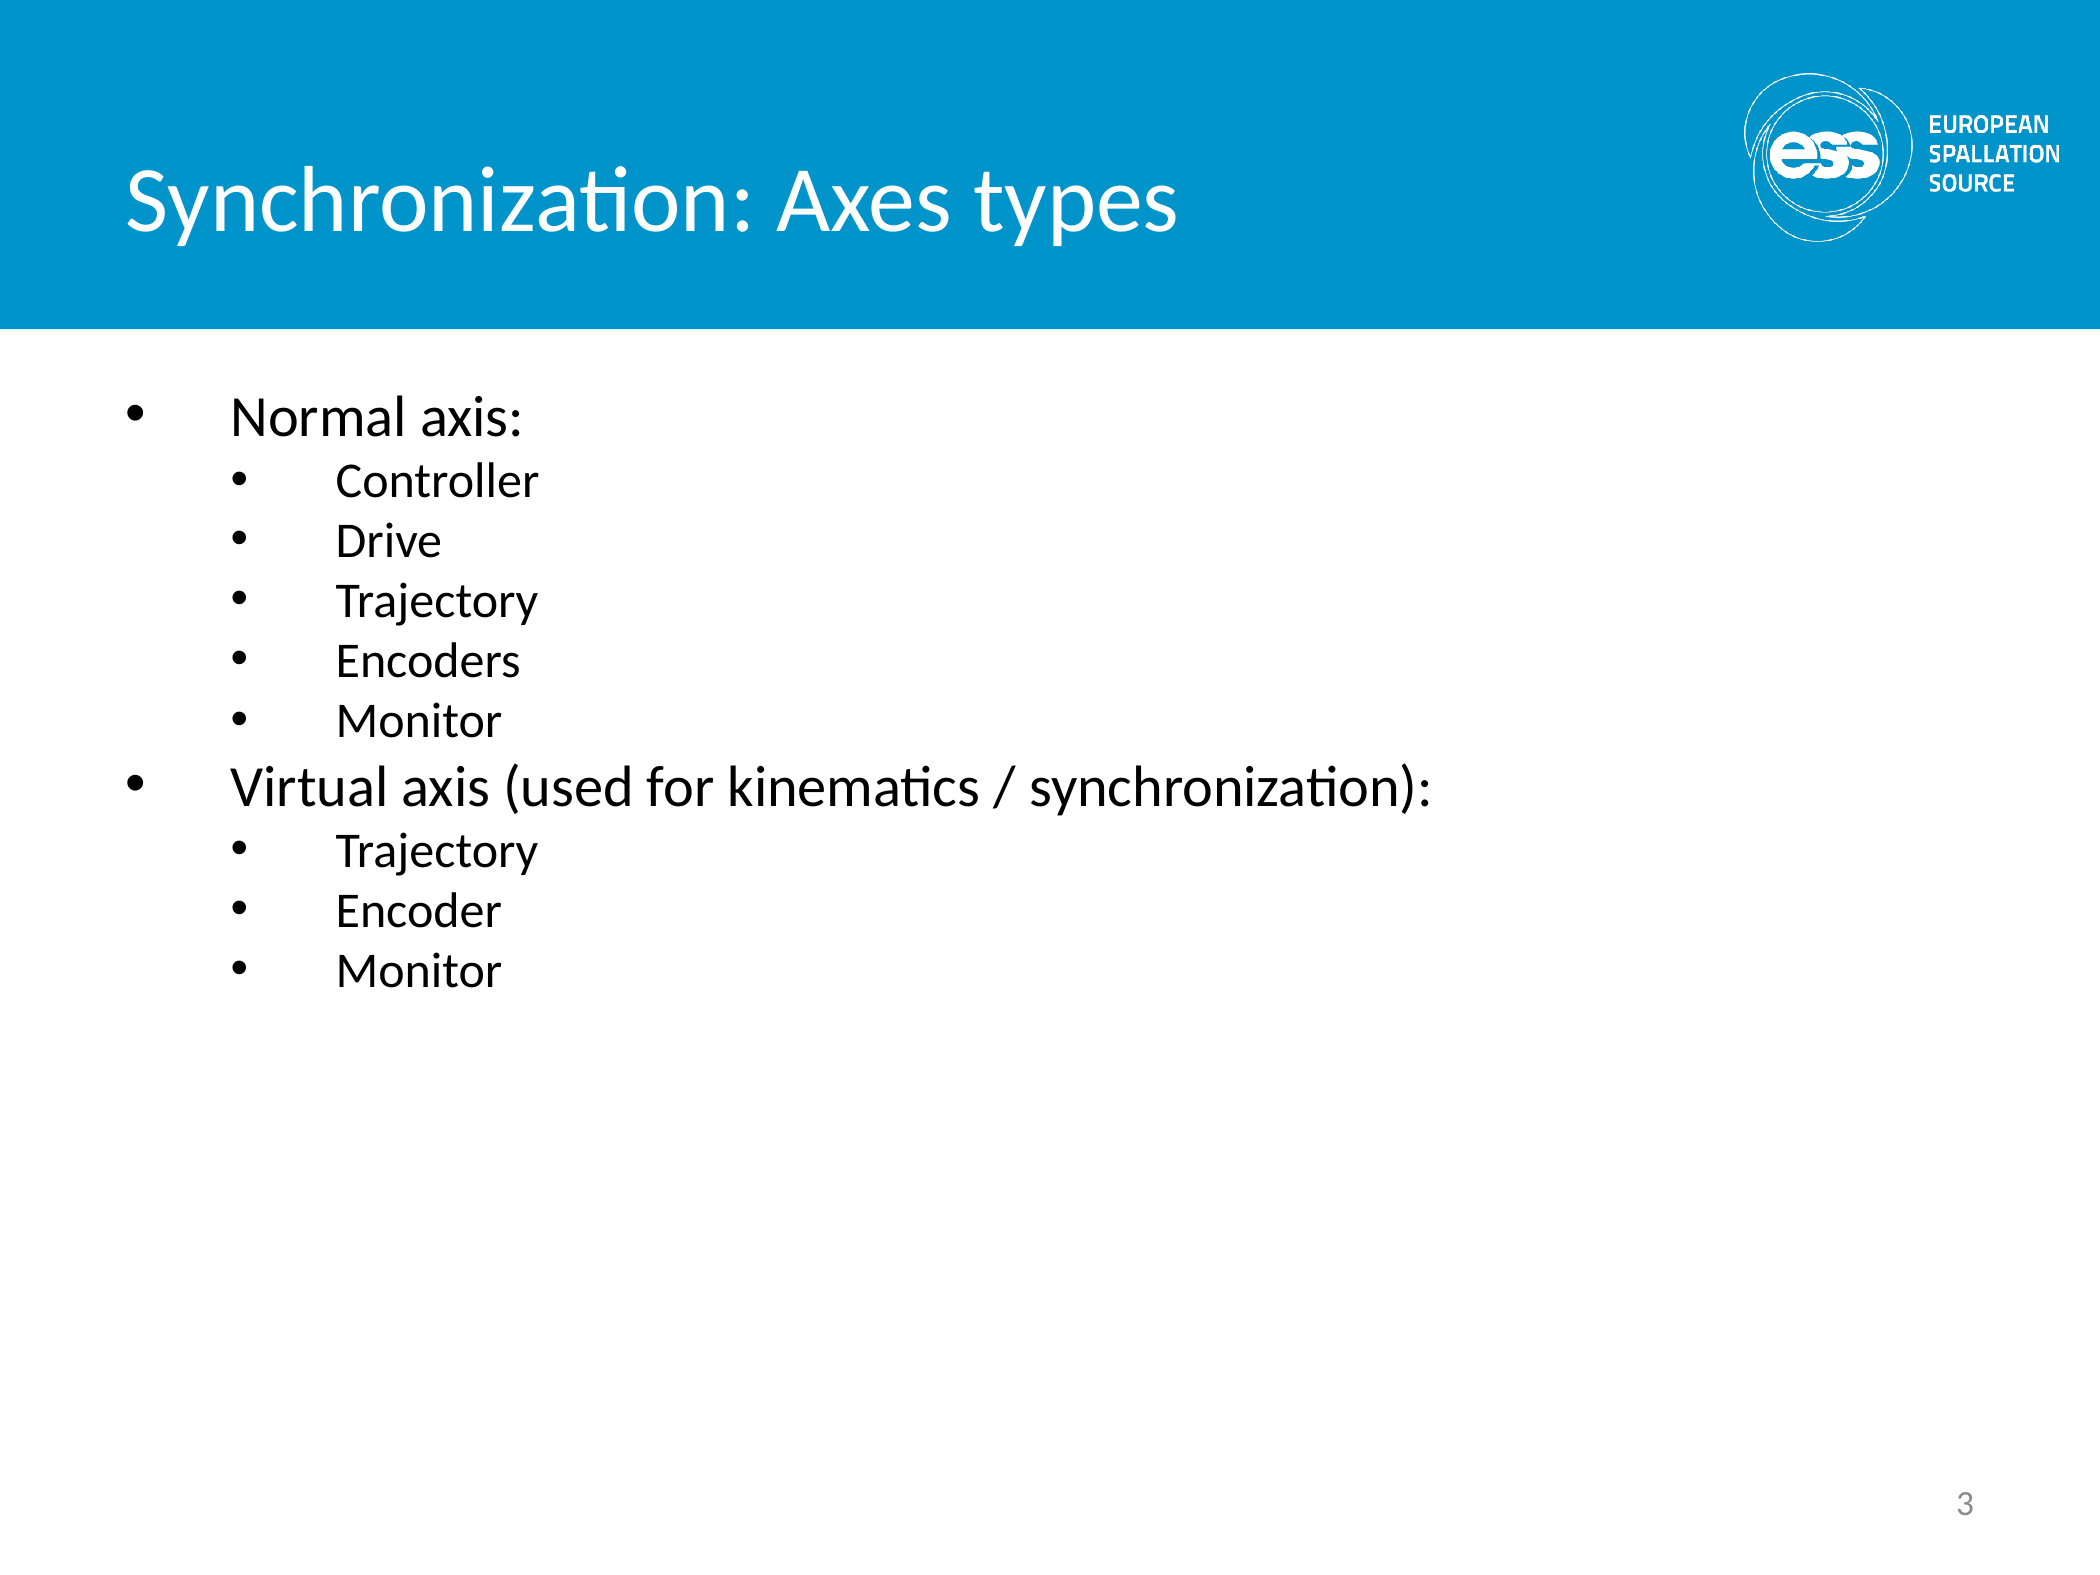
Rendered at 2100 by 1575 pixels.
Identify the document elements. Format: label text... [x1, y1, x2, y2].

picture [1996, 145, 2008, 162]
picture [2004, 175, 2014, 191]
picture [1960, 116, 1972, 132]
picture [2010, 145, 2021, 162]
picture [1770, 132, 1879, 178]
picture [2035, 116, 2047, 132]
picture [1992, 116, 2003, 132]
picture [1957, 145, 1969, 162]
picture [1990, 175, 2000, 191]
picture [1975, 116, 1988, 133]
text_box 3 [1504, 1459, 1995, 1544]
picture [2007, 116, 2016, 132]
picture [1985, 145, 1993, 162]
picture [2019, 116, 2031, 132]
picture [1973, 145, 1981, 162]
picture [1945, 116, 1956, 133]
picture [1976, 175, 1987, 191]
picture [1944, 145, 1955, 162]
picture [1931, 116, 1940, 132]
picture [2030, 145, 2043, 162]
picture [2052, 146, 2058, 162]
picture [1930, 145, 1940, 162]
picture [1959, 175, 1971, 191]
picture [1930, 175, 1940, 191]
picture [2047, 145, 2052, 162]
picture [1943, 175, 1956, 191]
text_box Synchronization: Axes types [105, 63, 1745, 326]
text_box Normal axis: Controller Drive Trajectory Encoders Monitor Virtual axis (used for kinematics / synchronization): Trajectory Encoder Monitor [105, 367, 1995, 1407]
